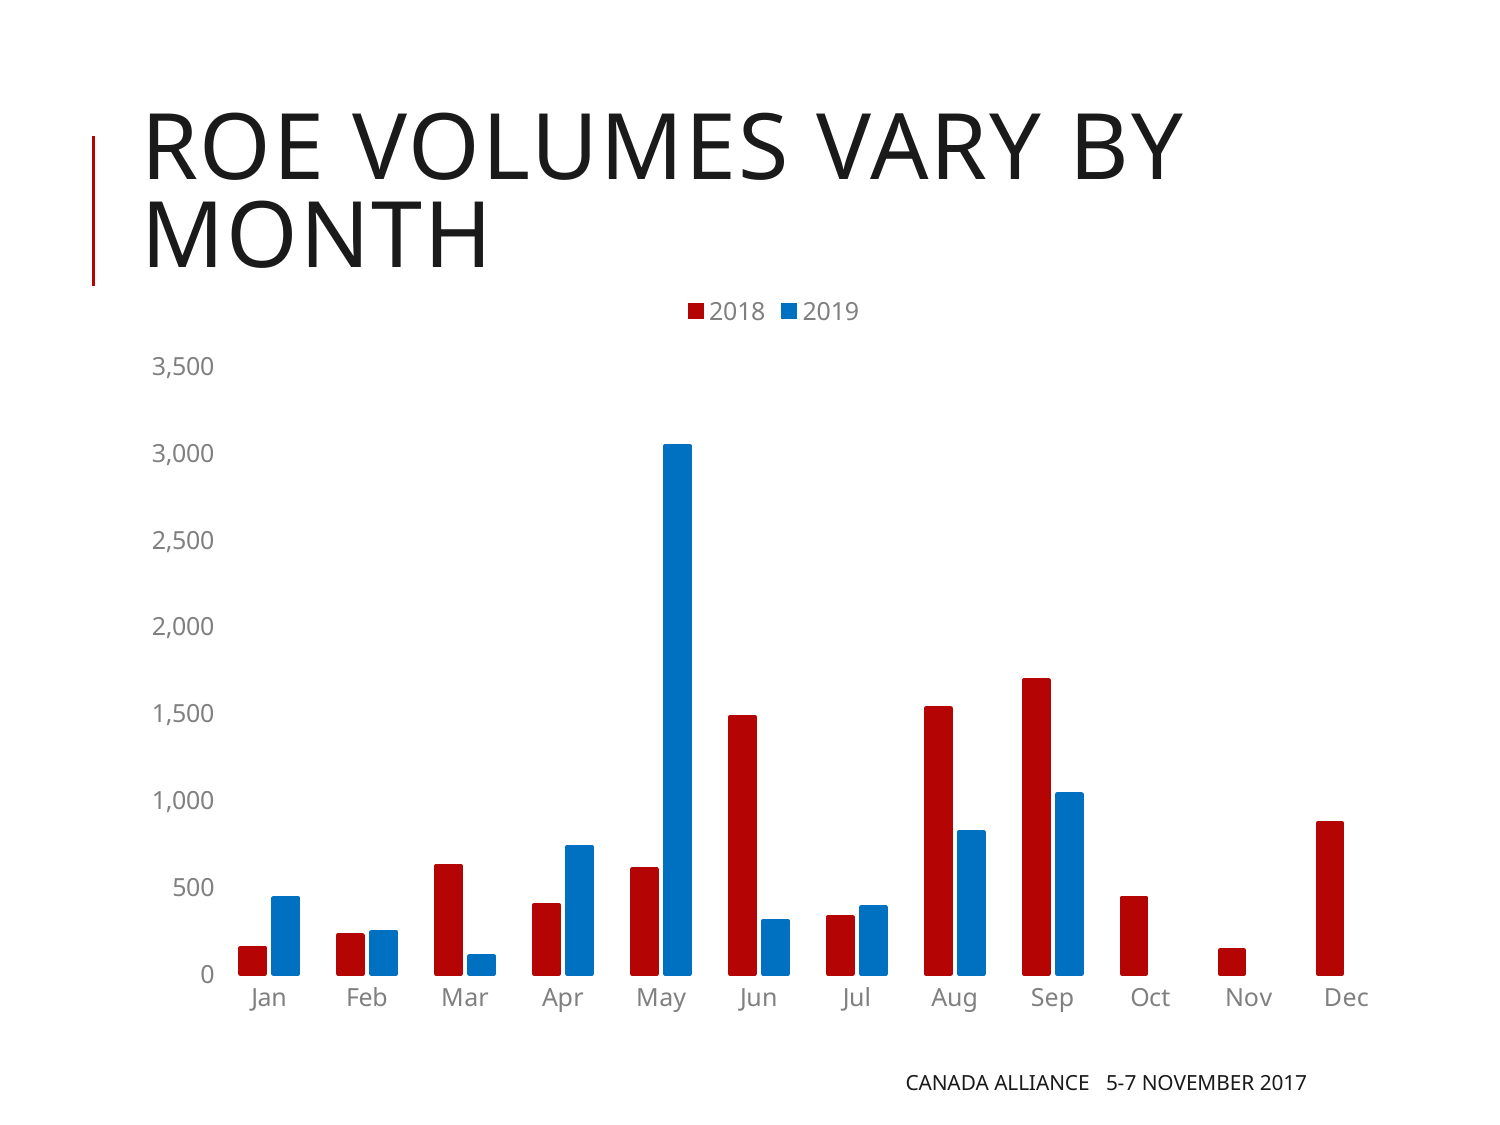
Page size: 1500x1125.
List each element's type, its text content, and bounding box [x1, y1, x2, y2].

chart [125, 276, 1422, 1030]
title ROE volumes vary by month [126, 74, 1322, 272]
footer Canada Alliance 5-7 November 2017 [595, 1061, 1322, 1107]
